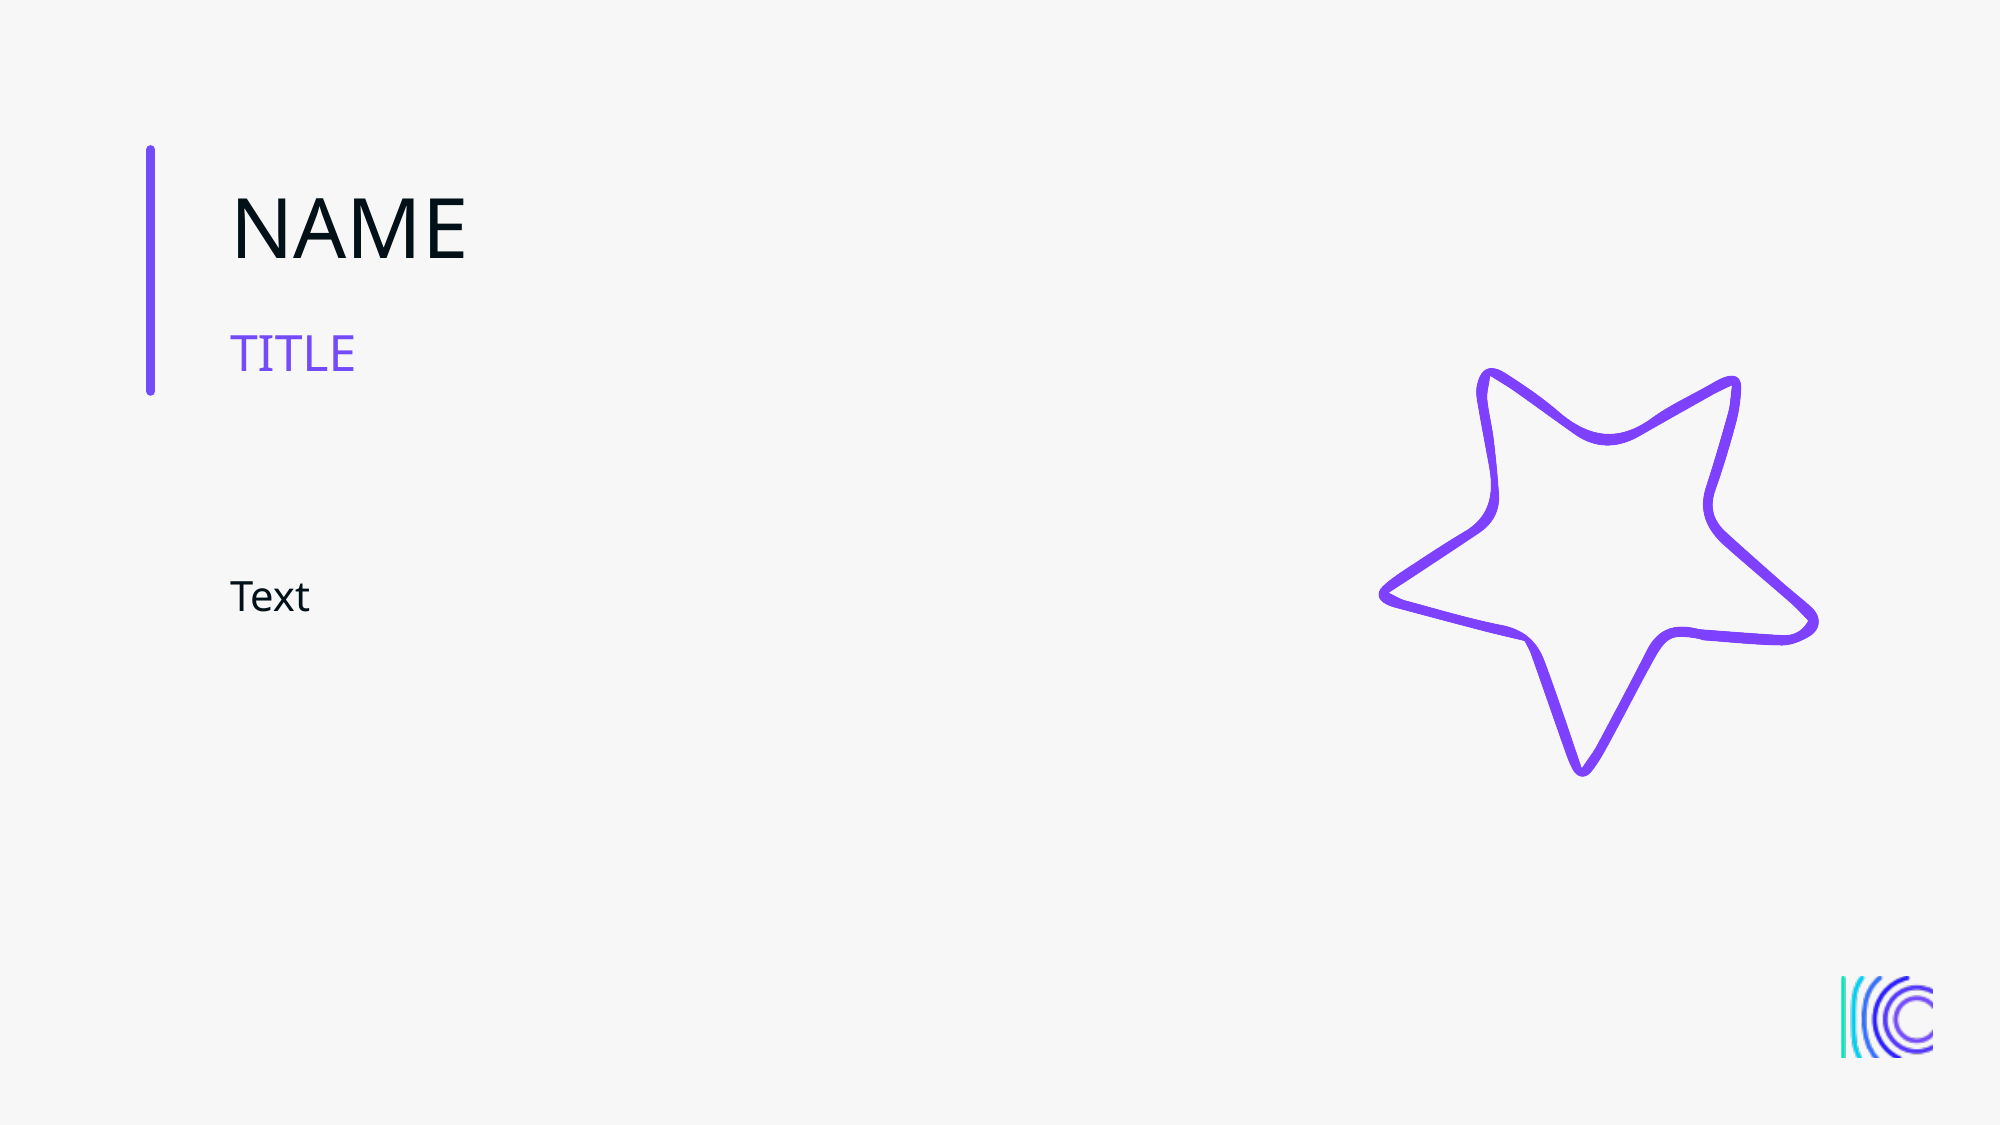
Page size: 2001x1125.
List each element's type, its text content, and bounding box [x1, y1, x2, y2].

text_box TITLE [215, 302, 1243, 376]
picture [1248, 203, 1916, 922]
text_box Text [215, 562, 1050, 628]
title NAME [215, 176, 1185, 286]
